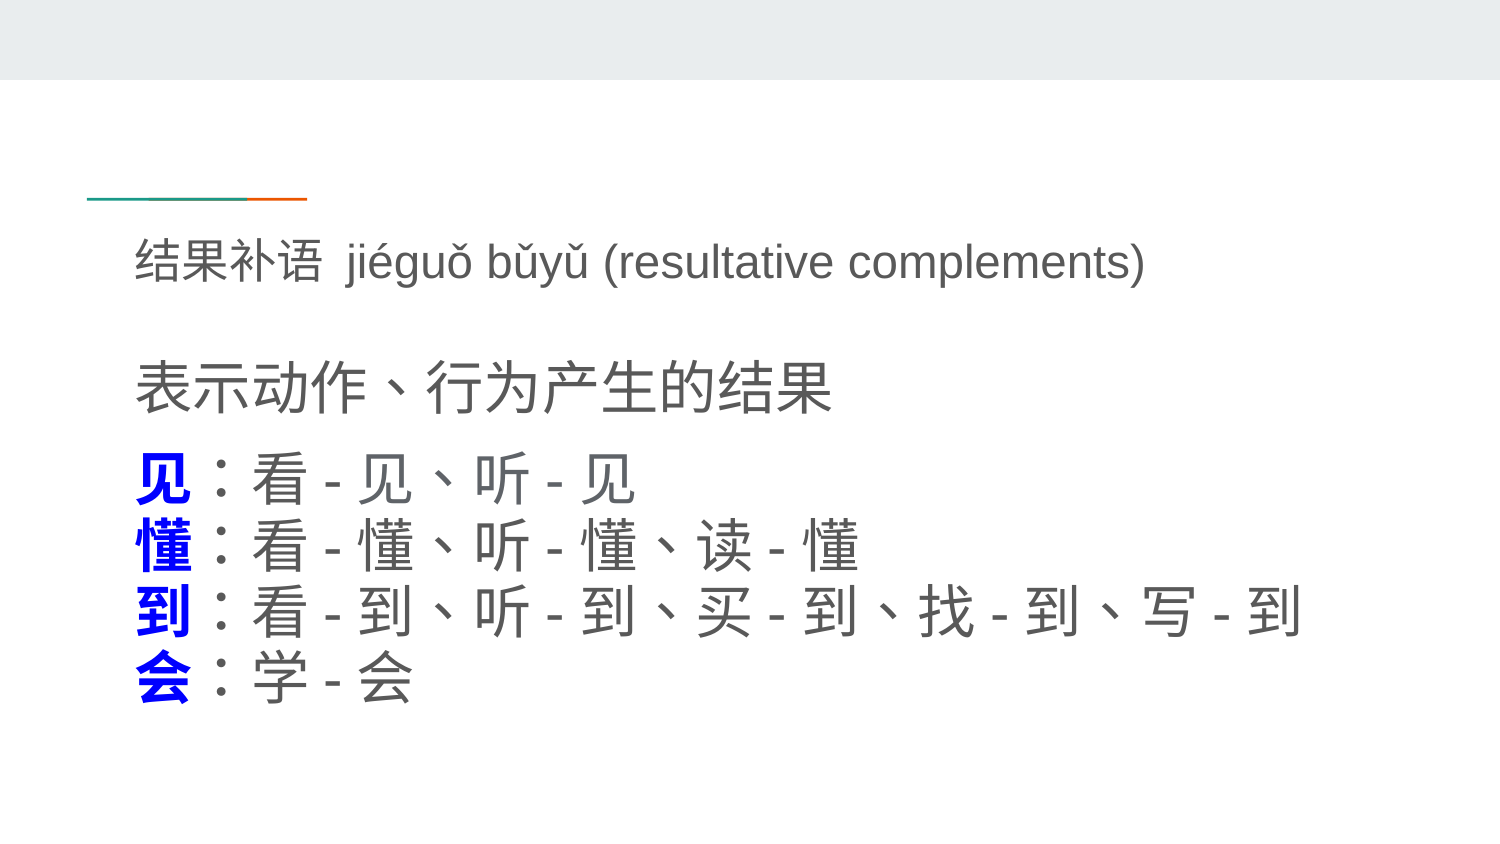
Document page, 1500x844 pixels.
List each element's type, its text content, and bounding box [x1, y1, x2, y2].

list 表示动作、行为产生的结果 见：看-见、听-见 懂：看-懂、听-懂、读-懂 到：看-到、听-到、买-到、找-到、写-到 会：学-会 [119, 341, 1381, 712]
title 结果补语 jiéguǒ bǔyǔ (resultative complements) [119, 216, 1381, 305]
